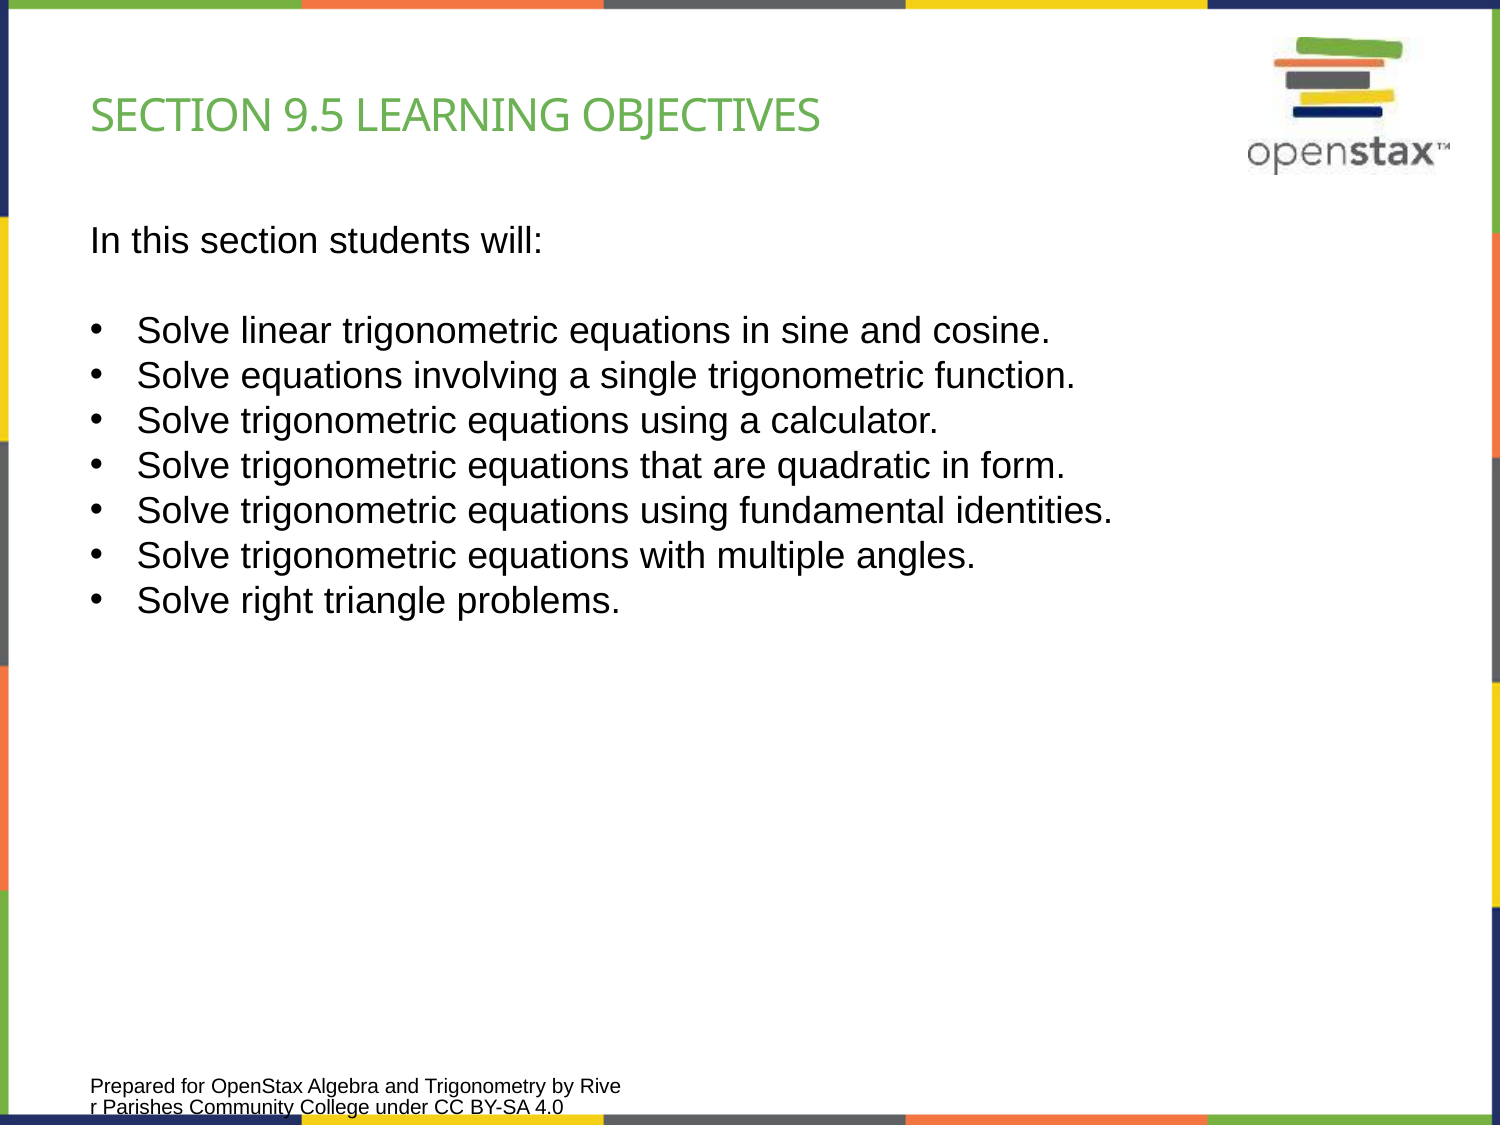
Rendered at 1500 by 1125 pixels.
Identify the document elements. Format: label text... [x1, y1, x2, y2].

text_box In this section students will: Solve linear trigonometric equations in sine and cosine. Solve equations involving a single trigonometric function. Solve trigonometric equations using a calculator. Solve trigonometric equations that are quadratic in form. Solve trigonometric equations using fundamental identities. Solve trigonometric equations with multiple angles. Solve right triangle problems. [74, 208, 1450, 628]
footer Prepared for OpenStax Algebra and Trigonometry by River Parishes Community College under CC BY-SA 4.0 [75, 1065, 638, 1112]
picture [0, 0, 1500, 1125]
title Section 9.5 Learning Objectives [75, 39, 1246, 148]
